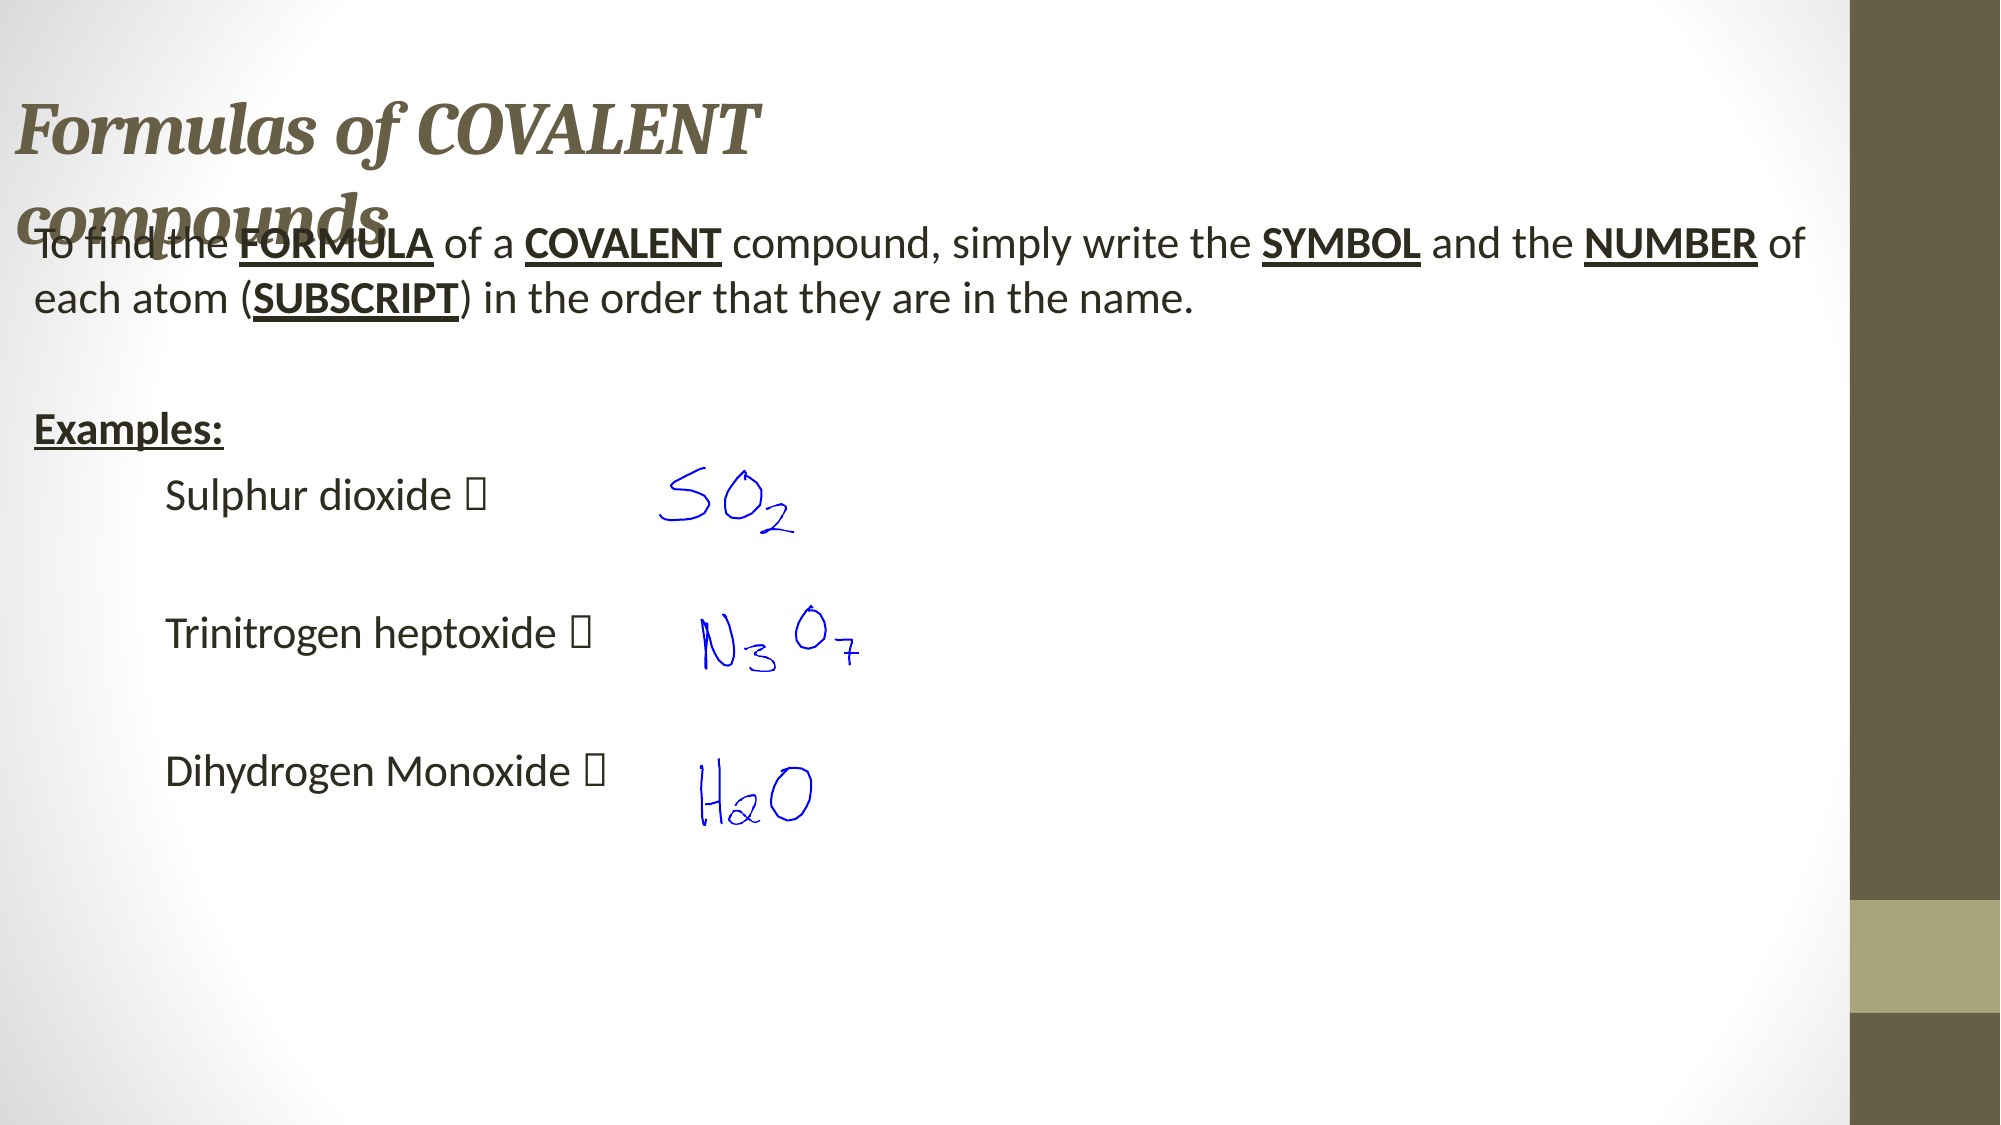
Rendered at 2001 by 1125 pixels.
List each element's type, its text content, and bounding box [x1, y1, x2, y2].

text_box To find the FORMULA of a COVALENT compound, simply write the SYMBOL and the NUMBER of each atom (SUBSCRIPT) in the order that they are in the name. Examples: Sulphur dioxide  Trinitrogen heptoxide  Dihydrogen Monoxide  [31, 210, 1822, 796]
title Formulas of COVALENT compounds [12, 77, 1142, 268]
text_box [699, 756, 761, 827]
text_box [723, 469, 796, 534]
text_box [771, 767, 812, 821]
text_box [795, 606, 826, 649]
picture [0, 0, 1849, 1125]
text_box [659, 467, 710, 521]
text_box [835, 638, 860, 665]
text_box [701, 614, 735, 669]
